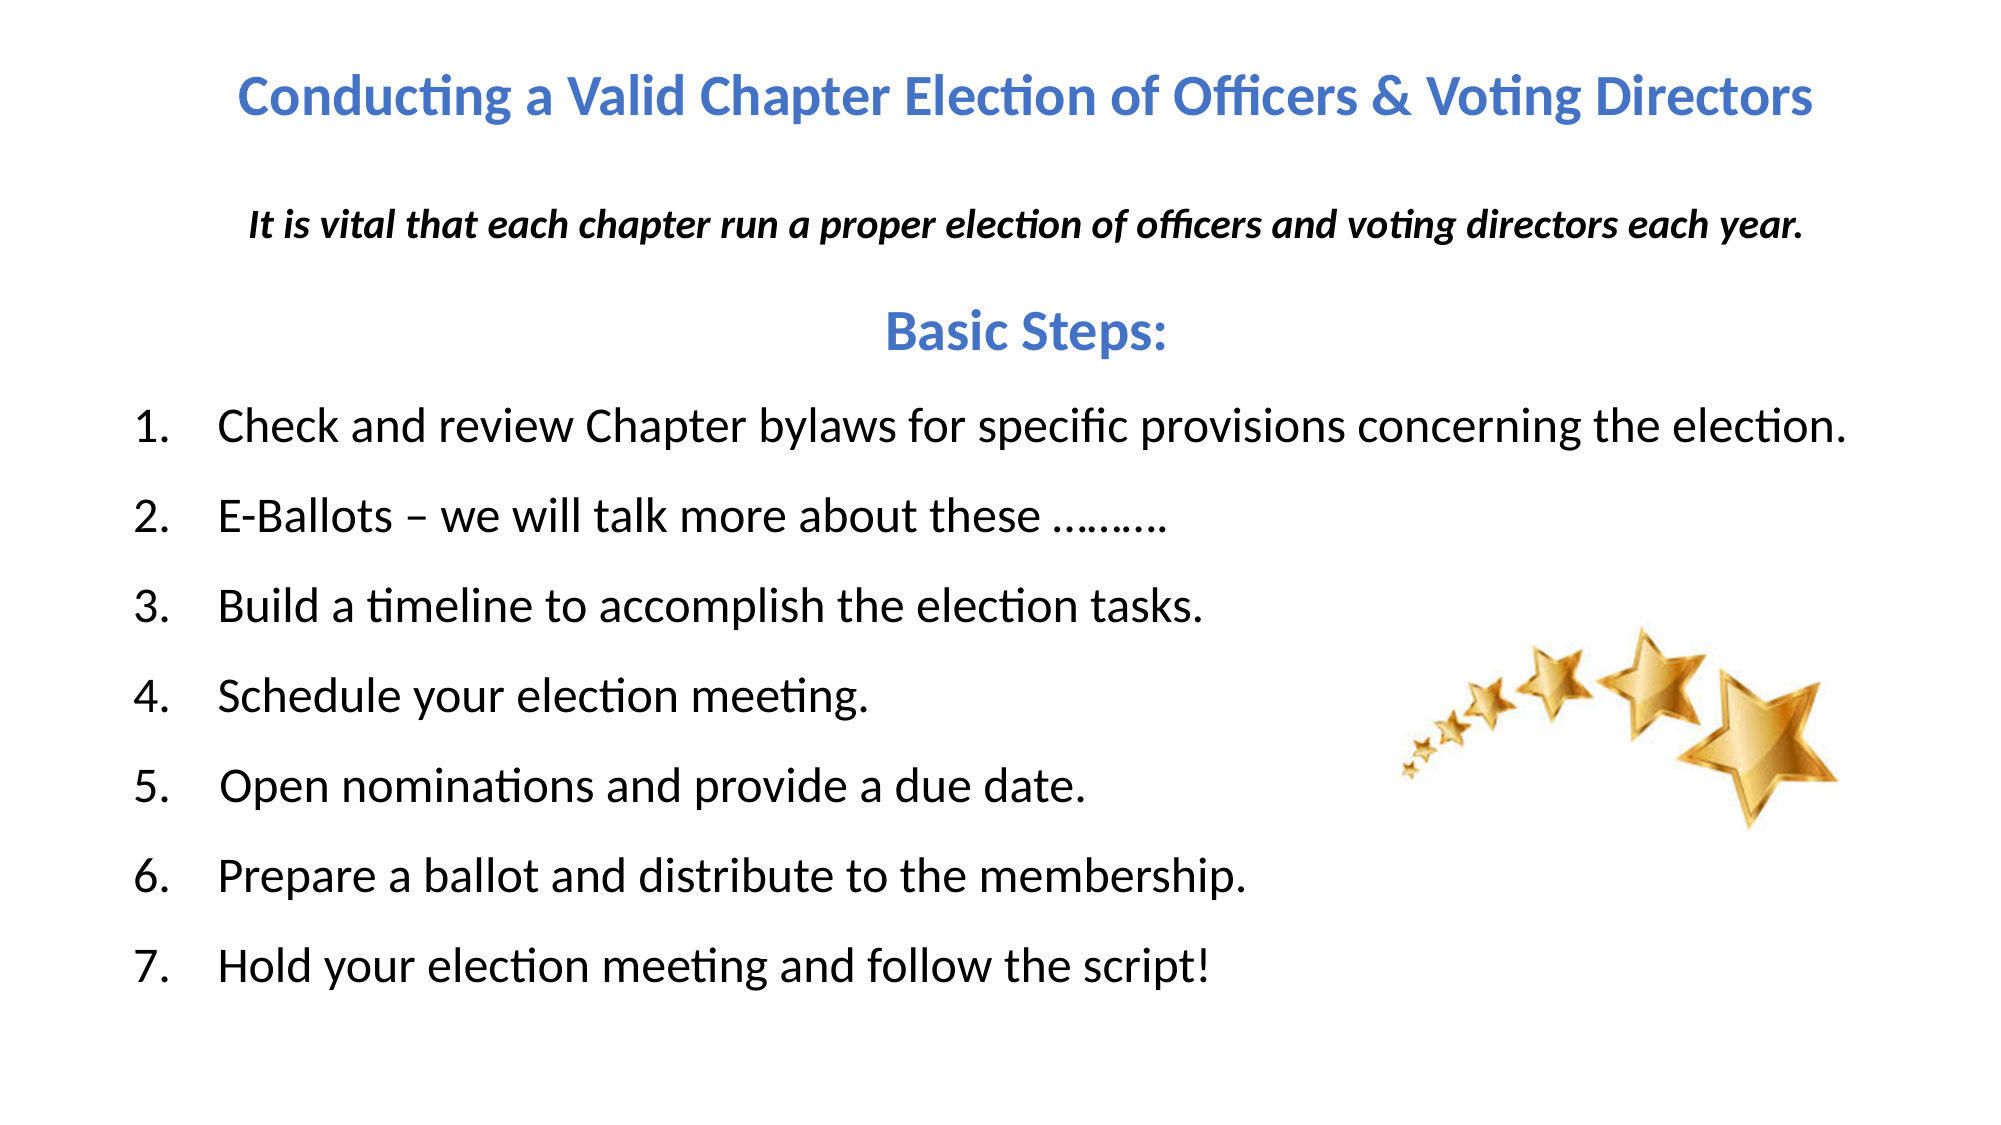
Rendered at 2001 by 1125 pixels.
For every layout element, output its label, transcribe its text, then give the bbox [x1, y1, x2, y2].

picture [1390, 594, 1850, 864]
text_box Conducting a Valid Chapter Election of Officers & Voting Directors It is vital that each chapter run a proper election of oﬃcers and voting directors each year. Basic Steps: Check and review Chapter bylaws for speciﬁc provisions concerning the election. E-Ballots – we will talk more about these ………. Build a timeline to accomplish the election tasks. Schedule your election meeting. Open nominations and provide a due date. Prepare a ballot and distribute to the membership. Hold your election meeting and follow the script! [118, 49, 1936, 1125]
